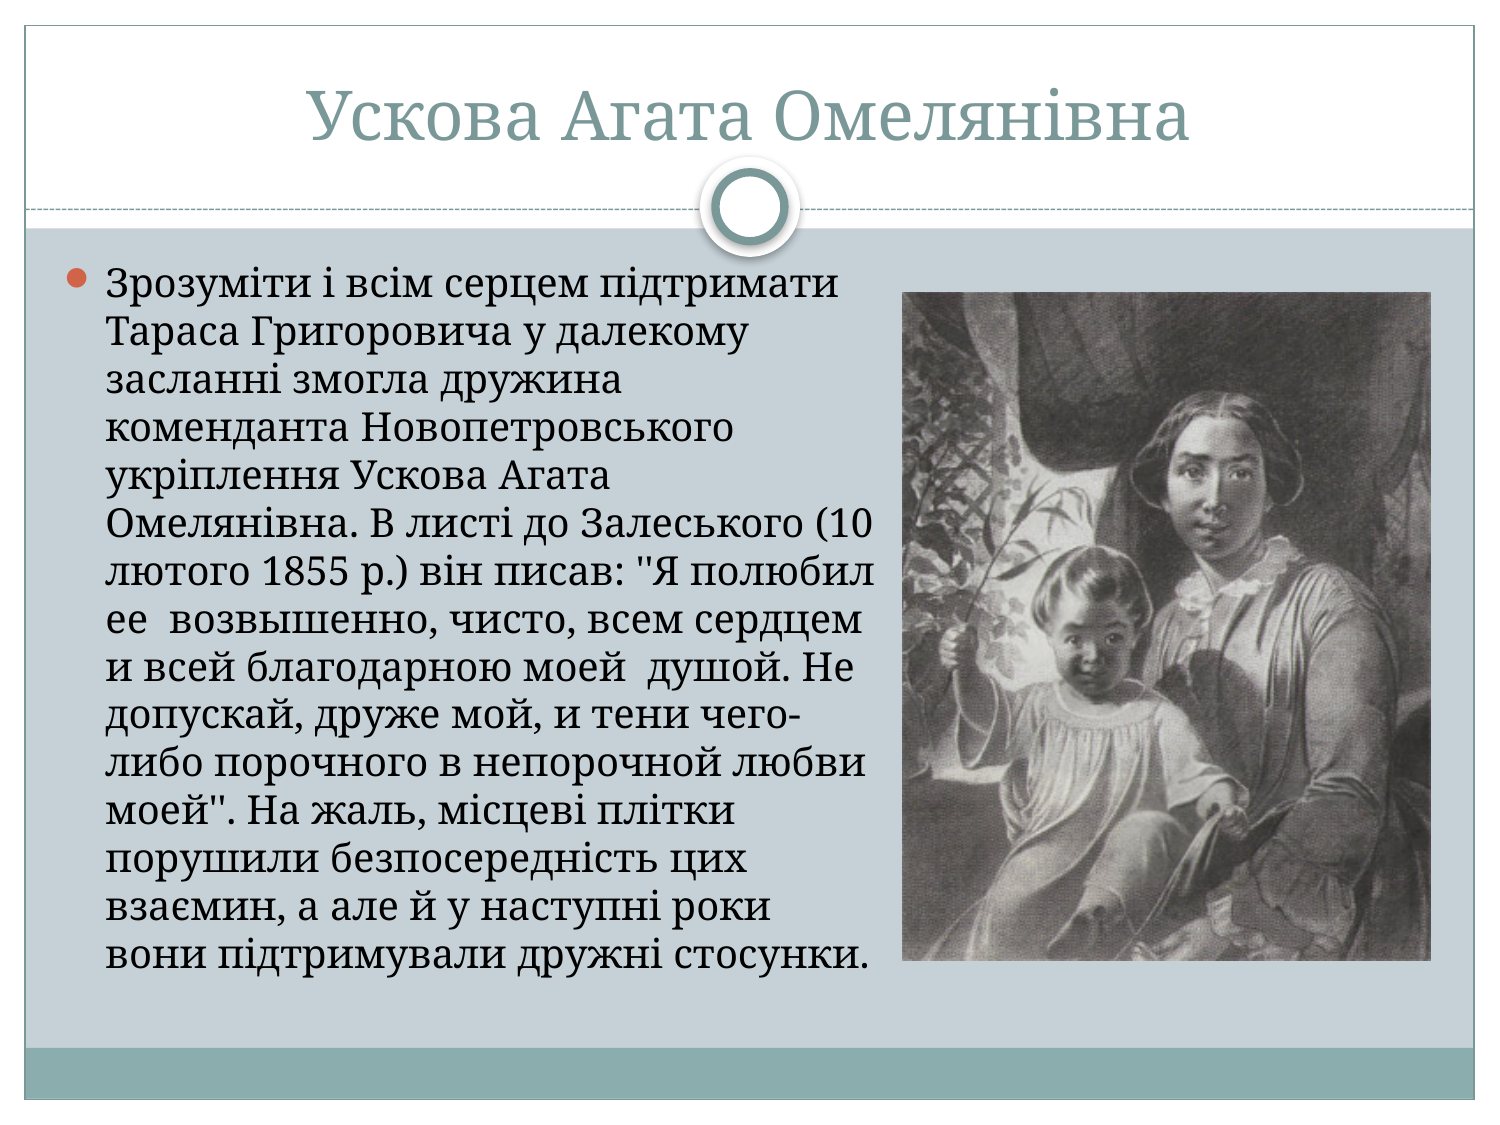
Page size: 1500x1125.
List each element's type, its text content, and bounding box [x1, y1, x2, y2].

list Зрозуміти і всім серцем підтримати Тараса Григоровича у далекому засланні змогла дружина коменданта Новопетровського укріплення Ускова Агата Омелянівна. В листі до Залеського (10 лютого 1855 р.) він писав: ''Я полюбил ее возвышенно, чисто, всем сердцем и всей благодарною моей душой. Не допускай, друже мой, и тени чего-либо порочного в непорочной любви моей''. На жаль, місцеві плітки порушили безпосередність цих взаємин, а але й у наступні роки вони підтримували дружні стосунки. [49, 250, 891, 1032]
picture [902, 292, 1431, 962]
title Ускова Агата Омелянівна [49, 37, 1450, 162]
